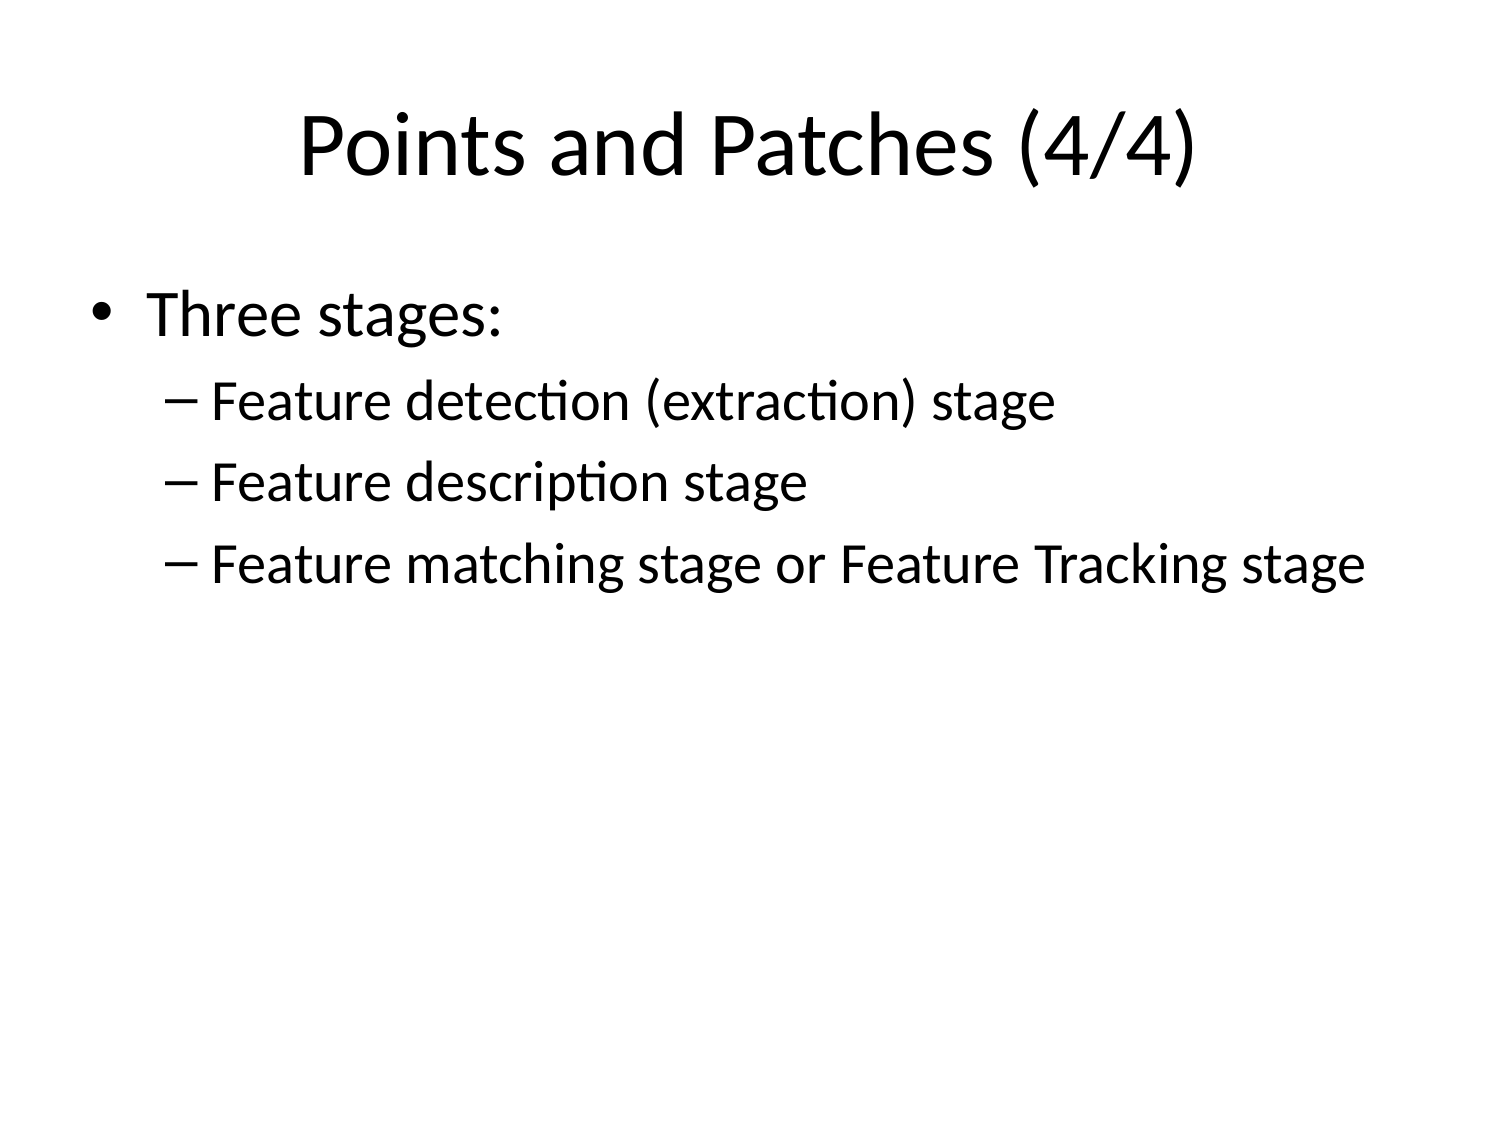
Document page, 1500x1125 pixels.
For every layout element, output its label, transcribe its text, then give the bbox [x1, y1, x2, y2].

list Three stages: Feature detection (extraction) stage Feature description stage Feature matching stage or Feature Tracking stage [75, 262, 1425, 1005]
title Points and Patches (4/4) [75, 45, 1425, 233]
